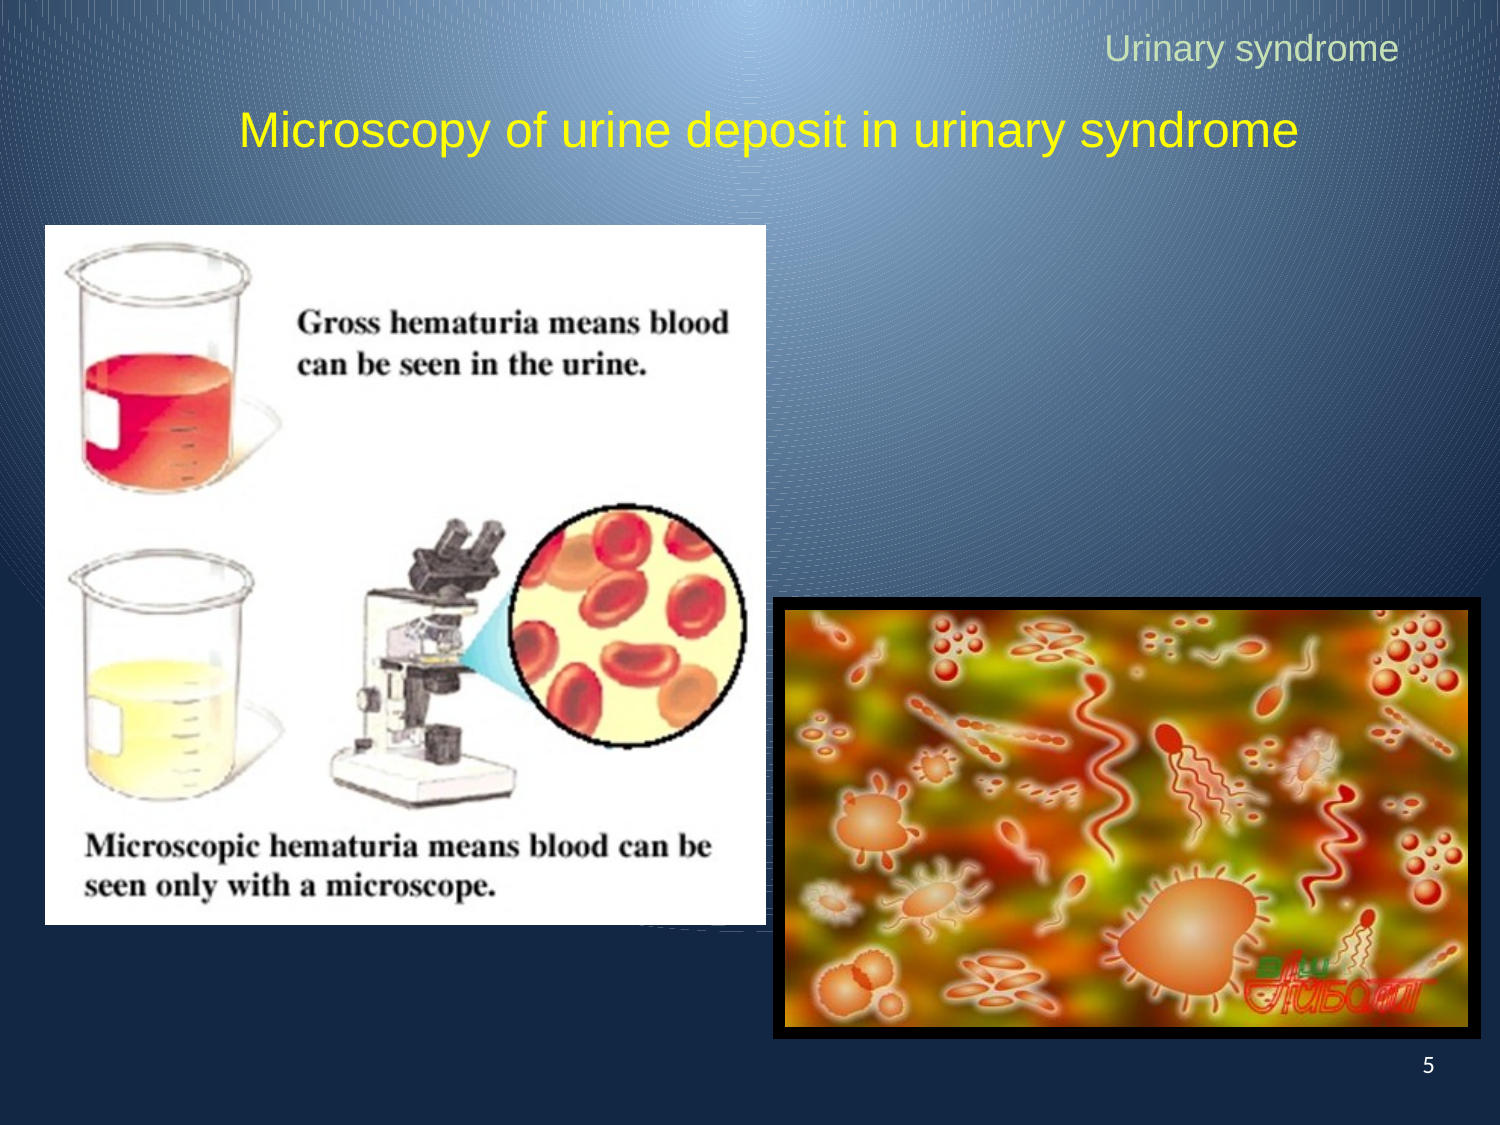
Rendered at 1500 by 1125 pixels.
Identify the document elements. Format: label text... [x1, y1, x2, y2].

text_box Urinary syndrome [1045, 19, 1470, 83]
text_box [50, 231, 760, 920]
picture [785, 609, 1469, 1028]
title Microscopy of urine deposit in urinary syndrome [88, 90, 1464, 176]
slide_number 5 [1137, 1035, 1450, 1103]
